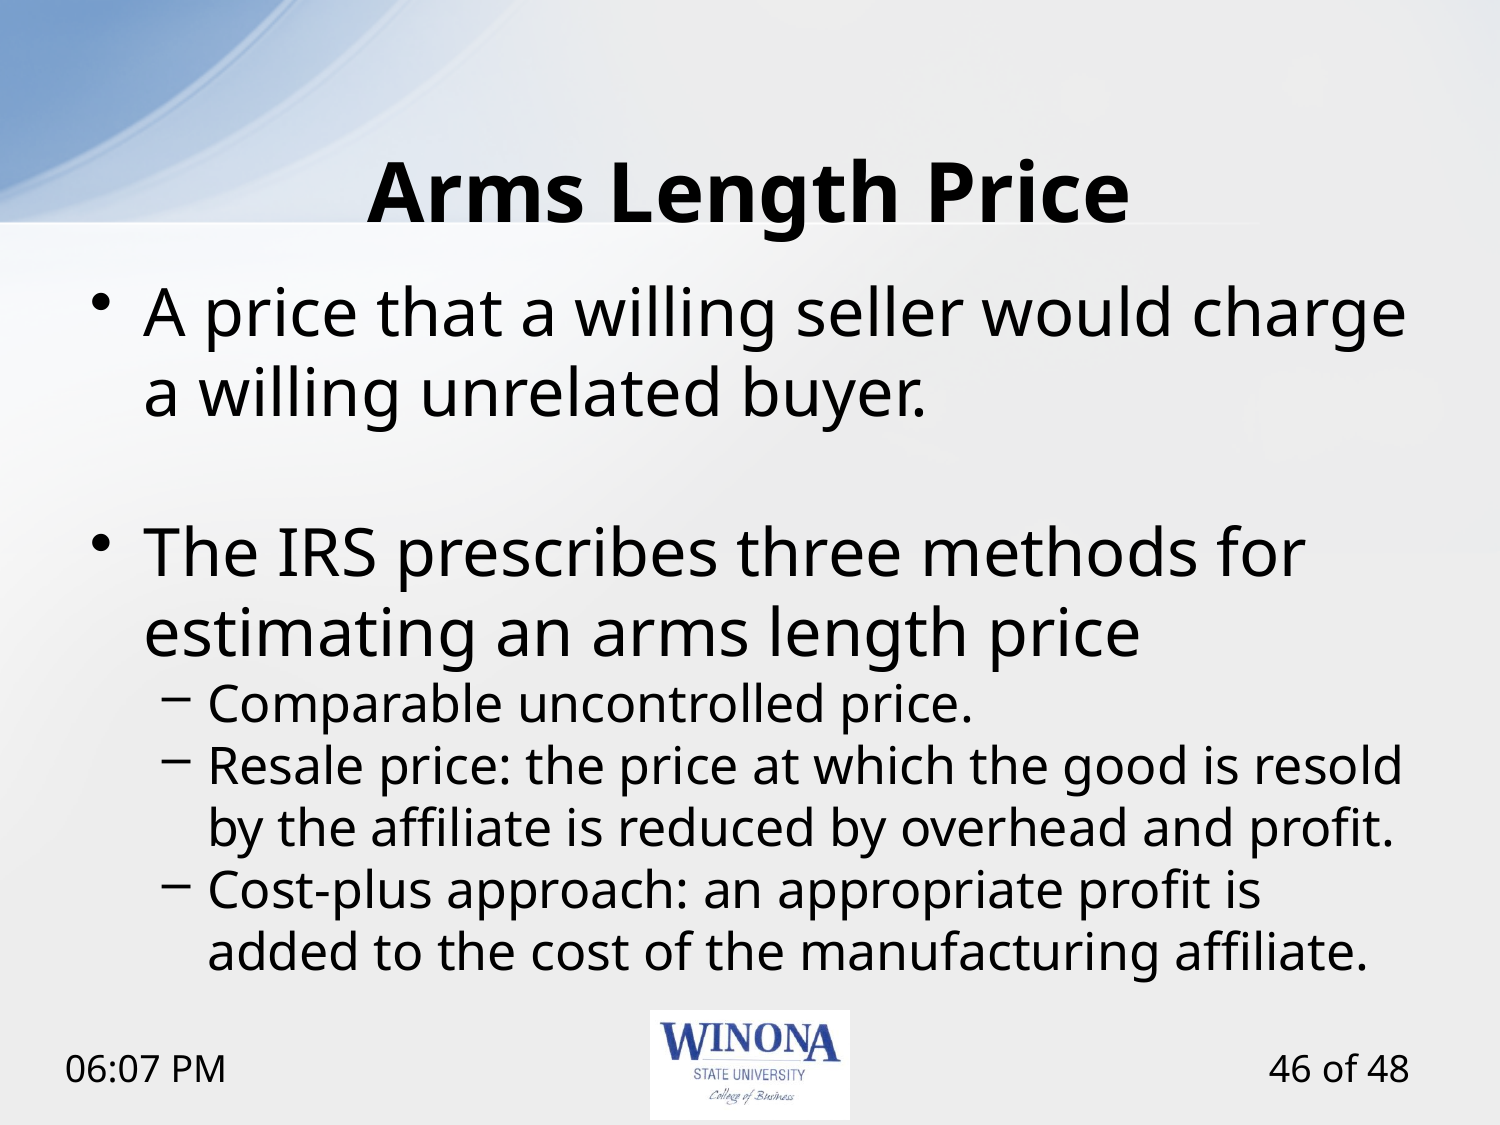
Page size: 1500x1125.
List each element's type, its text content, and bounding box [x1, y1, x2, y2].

picture [0, 0, 1500, 1125]
list A price that a willing seller would charge a willing unrelated buyer. The IRS prescribes three methods for estimating an arms length price Comparable uncontrolled price. Resale price: the price at which the good is resold by the affiliate is reduced by overhead and profit. Cost-plus approach: an appropriate profit is added to the cost of the manufacturing affiliate. [75, 262, 1425, 1005]
title Arms Length Price [75, 58, 1425, 247]
